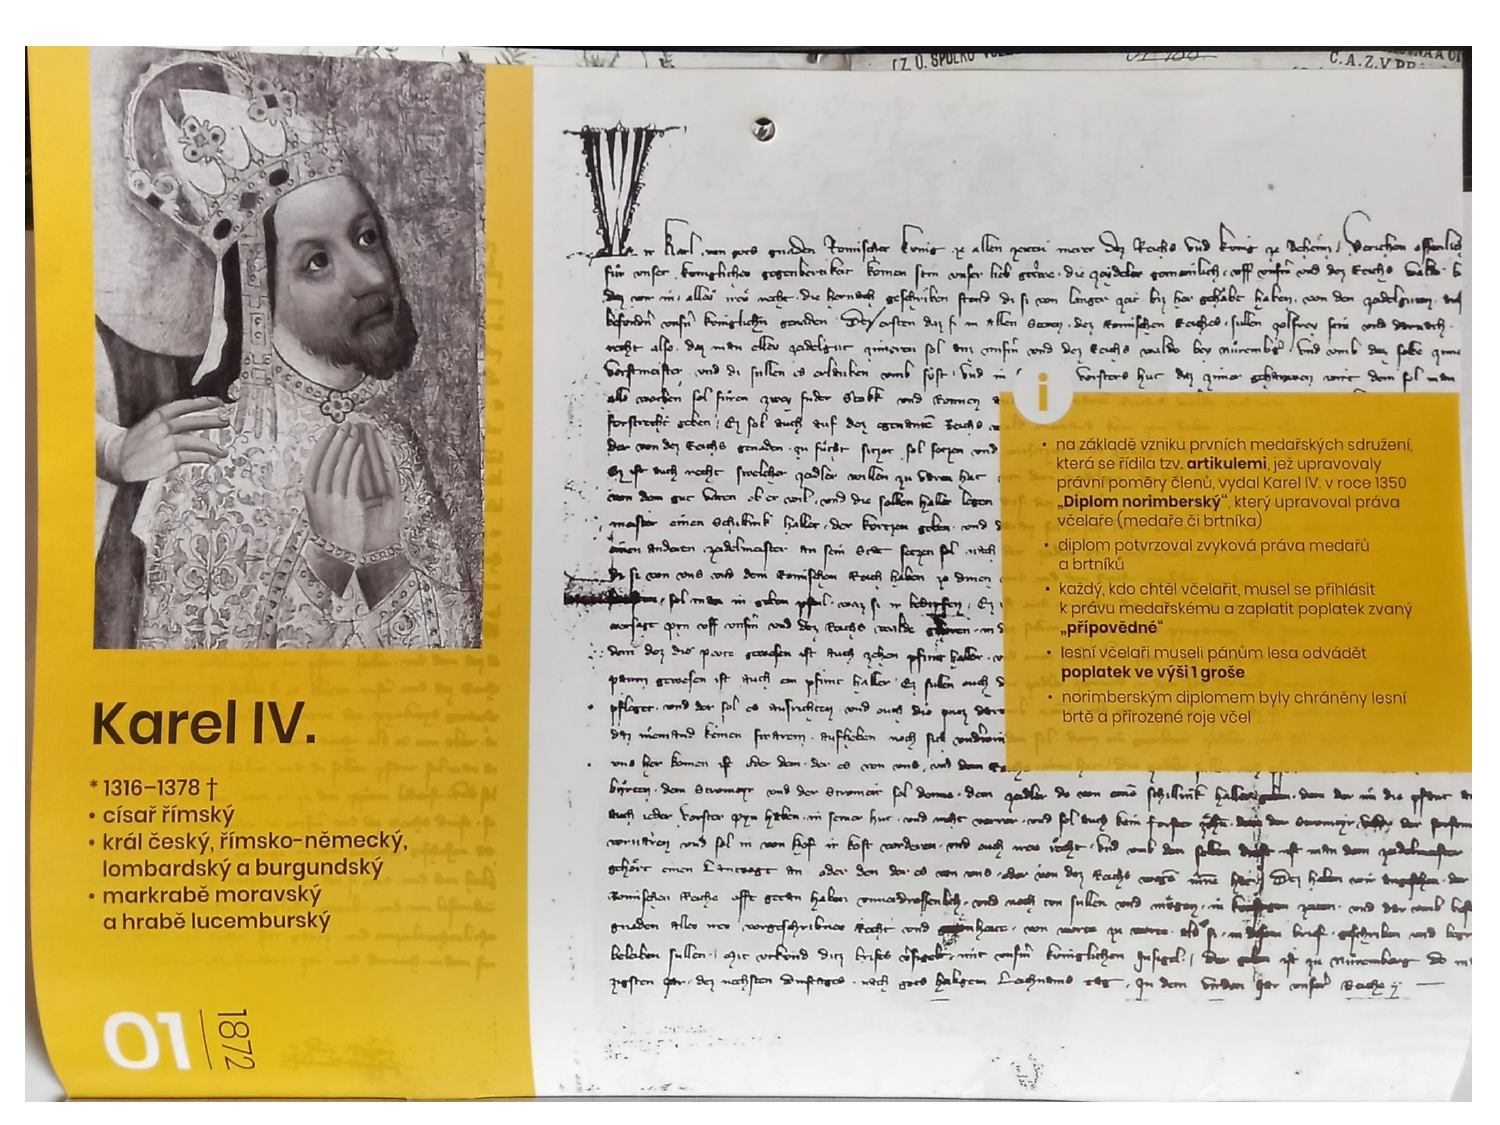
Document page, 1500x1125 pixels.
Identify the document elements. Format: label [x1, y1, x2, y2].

list [25, 46, 1472, 1102]
